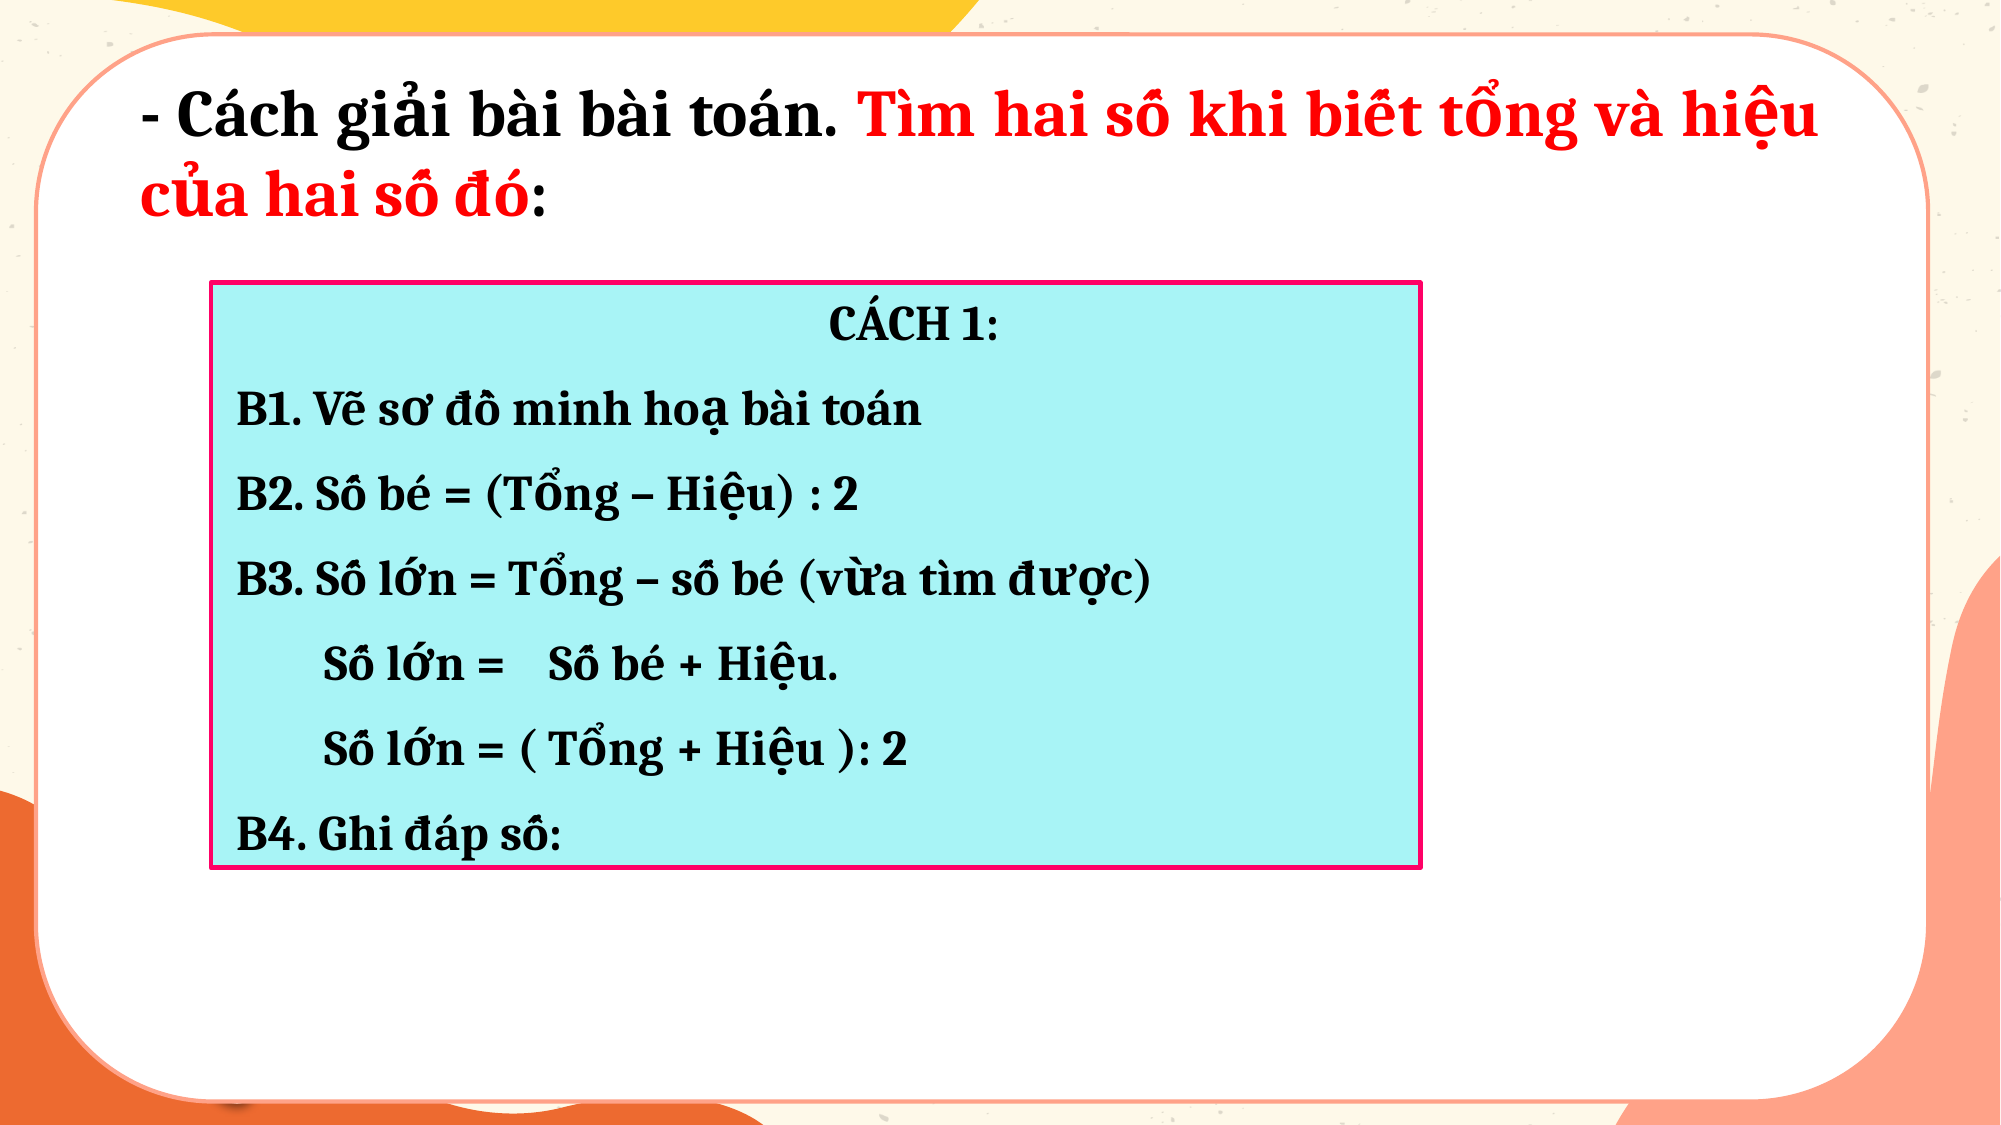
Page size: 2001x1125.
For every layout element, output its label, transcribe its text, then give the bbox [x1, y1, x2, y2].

text_box [33, 32, 1931, 1104]
text_box - Cách giải bài bài toán. Tìm hai số khi biết tổng và hiệu của hai số đó: [124, 61, 1836, 237]
text_box CÁCH 1: B1. Vẽ sơ đồ minh hoạ bài toán B2. Số bé = (Tổng – Hiệu) : 2 B3. Số lớn = Tổng – số bé (vừa tìm được) Số lớn = Số bé + Hiệu. Số lớn = ( Tổng + Hiệu ): 2 B4. Ghi đáp số: [210, 282, 1421, 868]
